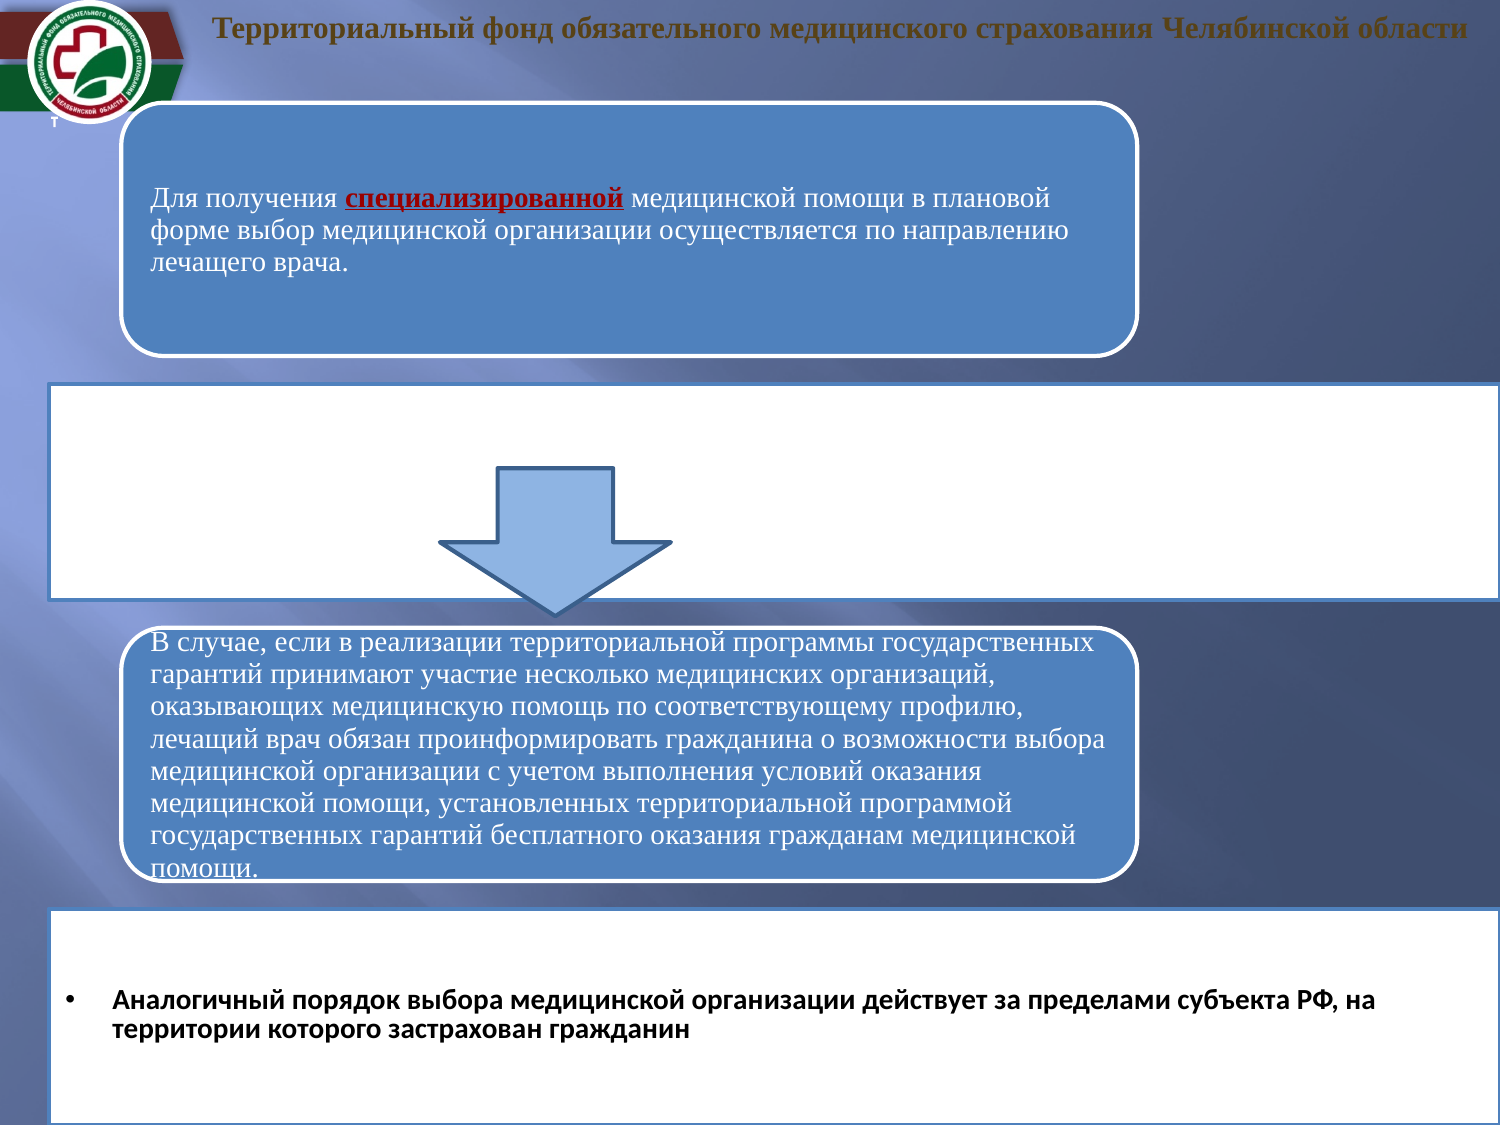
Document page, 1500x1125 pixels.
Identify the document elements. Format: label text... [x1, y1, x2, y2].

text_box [48, 74, 1500, 1125]
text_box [0, 0, 185, 128]
text_box Территориальный фонд обязательного медицинского страхования Челябинской области [185, 0, 1500, 53]
